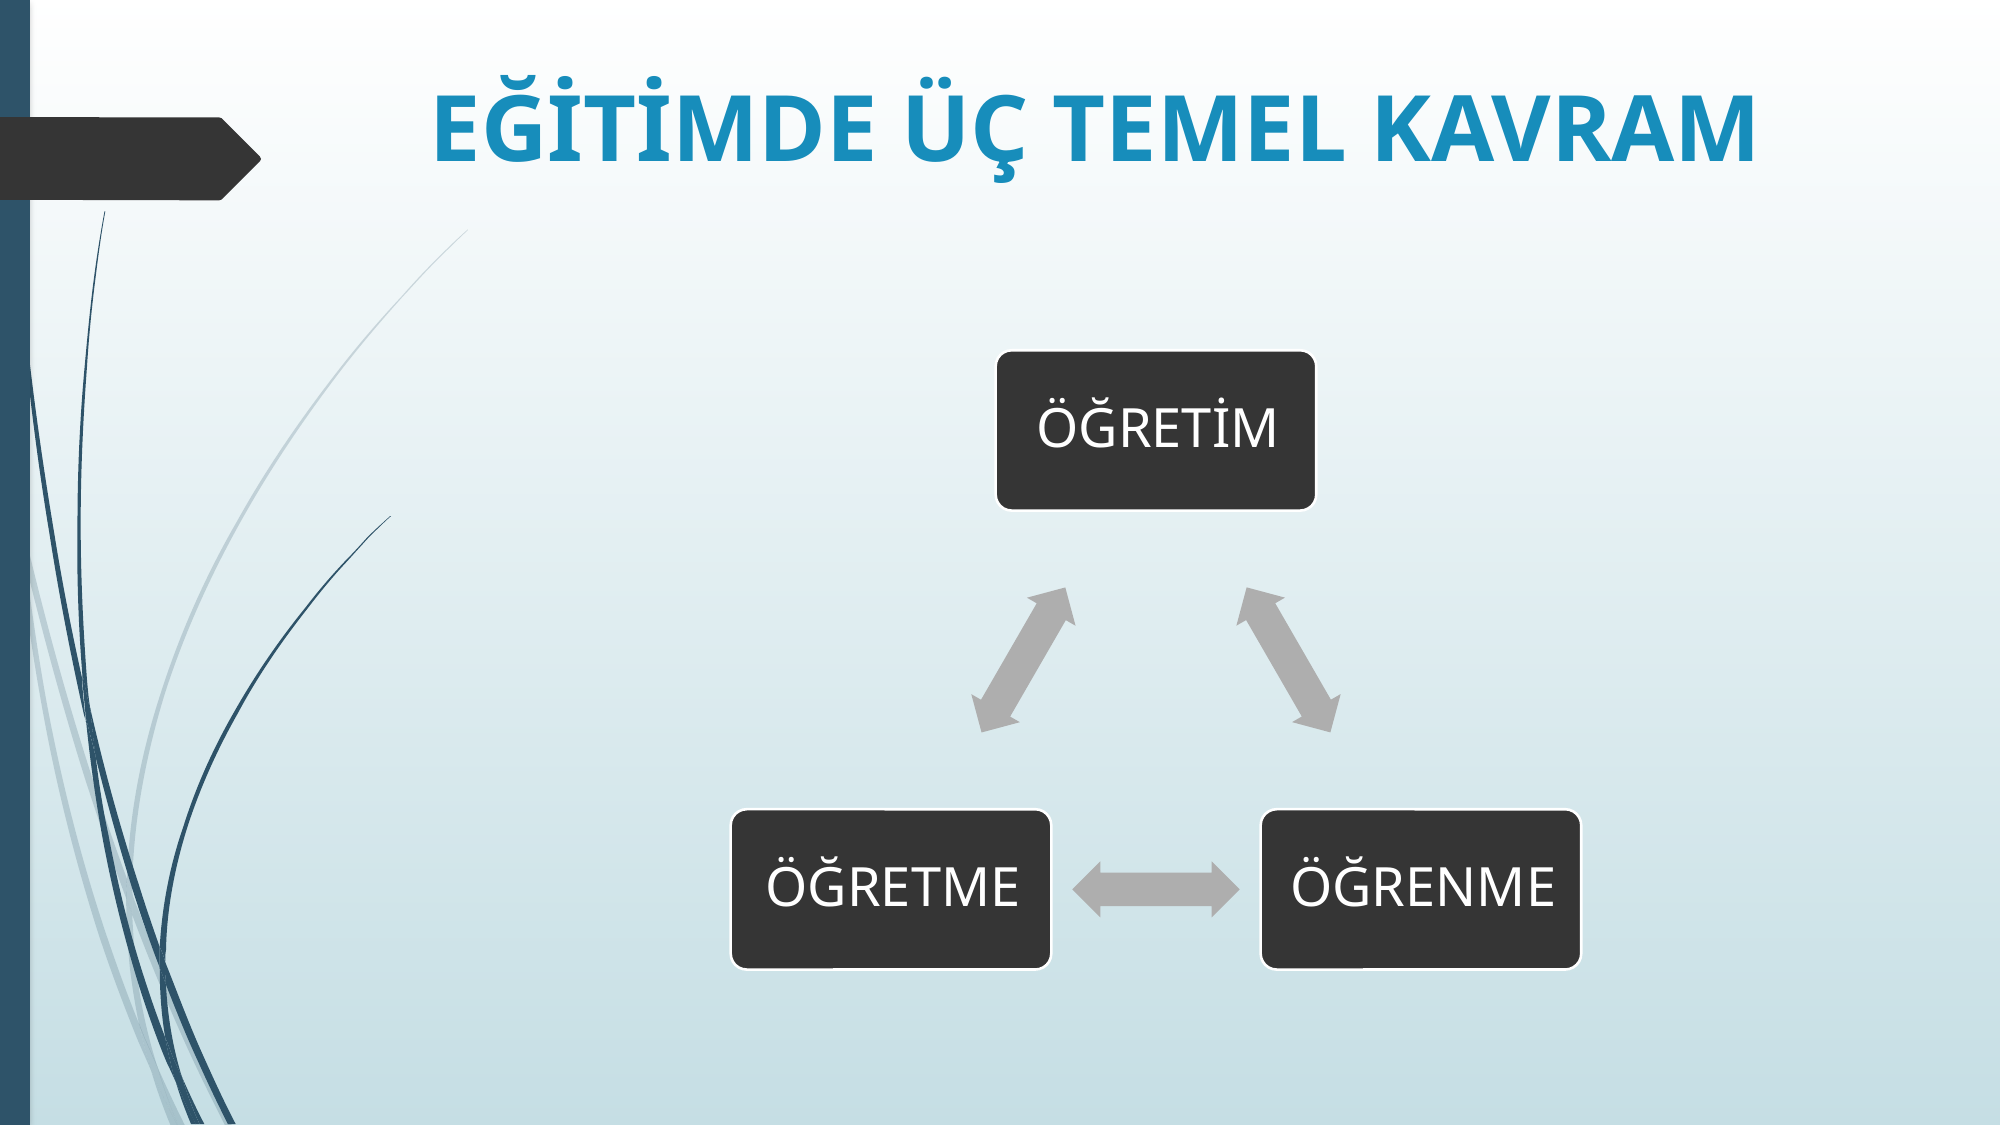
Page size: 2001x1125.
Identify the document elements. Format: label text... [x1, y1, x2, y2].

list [424, 349, 1888, 971]
title EĞİTİMDE ÜÇ TEMEL KAVRAM [365, 62, 1828, 273]
